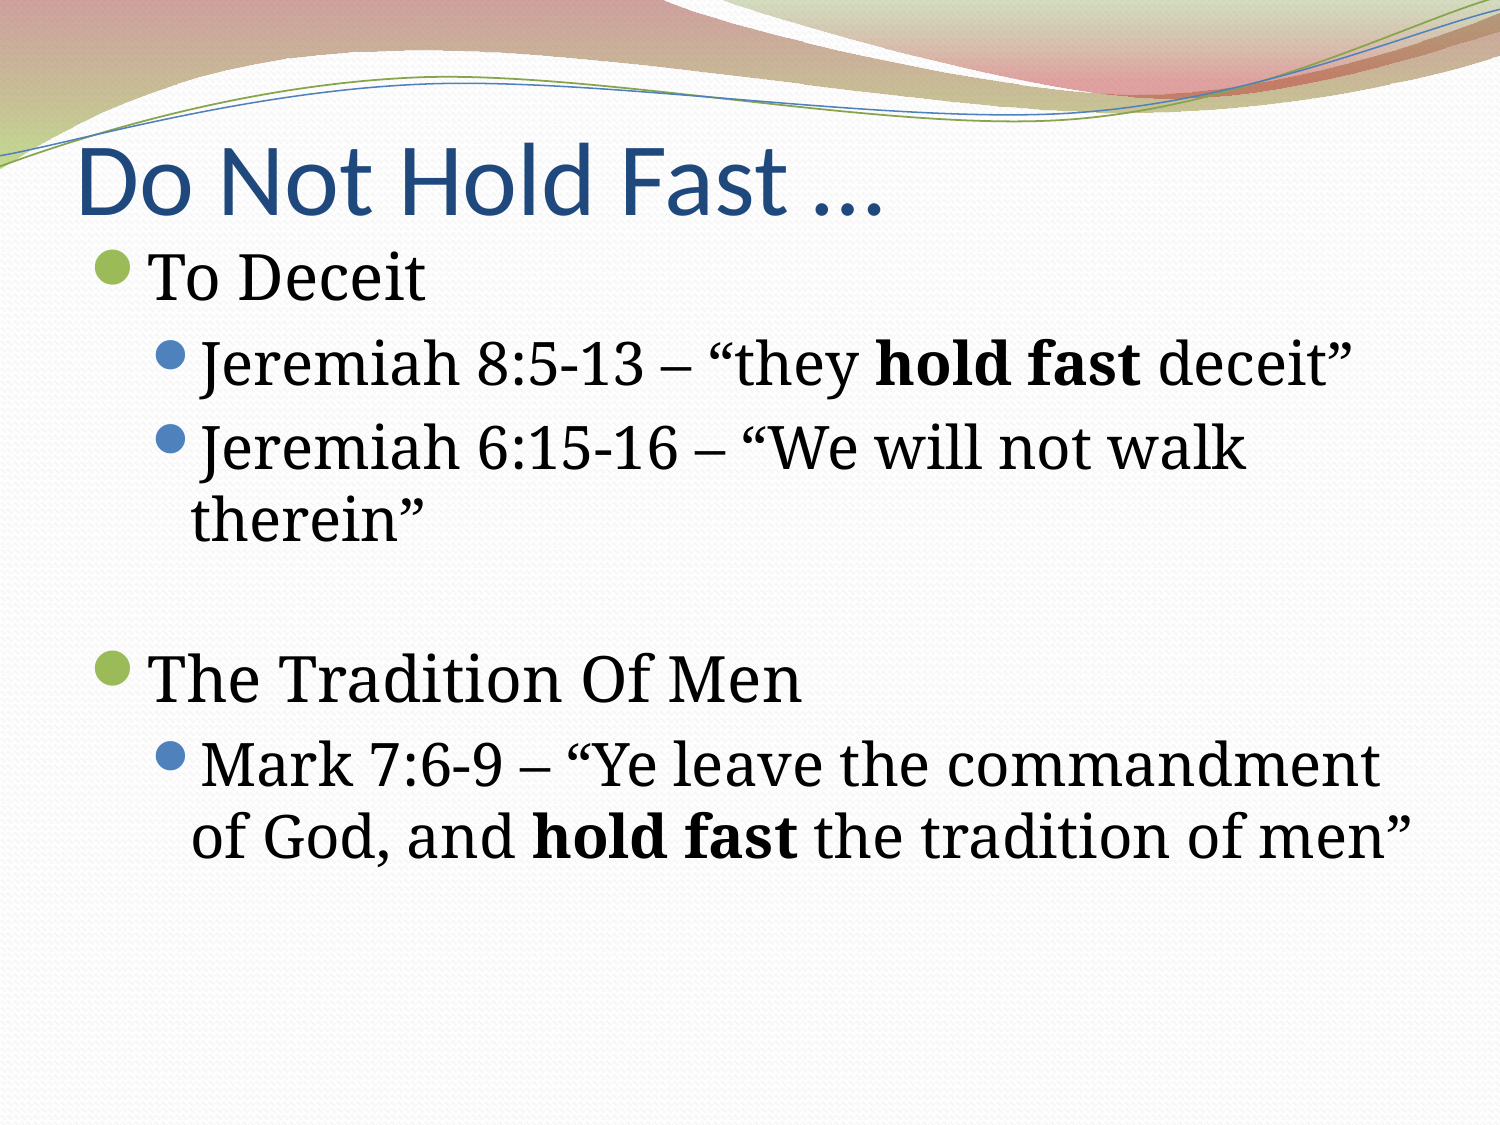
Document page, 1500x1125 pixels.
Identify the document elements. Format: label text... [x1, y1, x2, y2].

list To Deceit Jeremiah 8:5-13 – “they hold fast deceit” Jeremiah 6:15-16 – “We will not walk therein” The Tradition Of Men Mark 7:6-9 – “Ye leave the commandment of God, and hold fast the tradition of men” [75, 229, 1439, 950]
title Do Not Hold Fast … [75, 102, 1425, 229]
